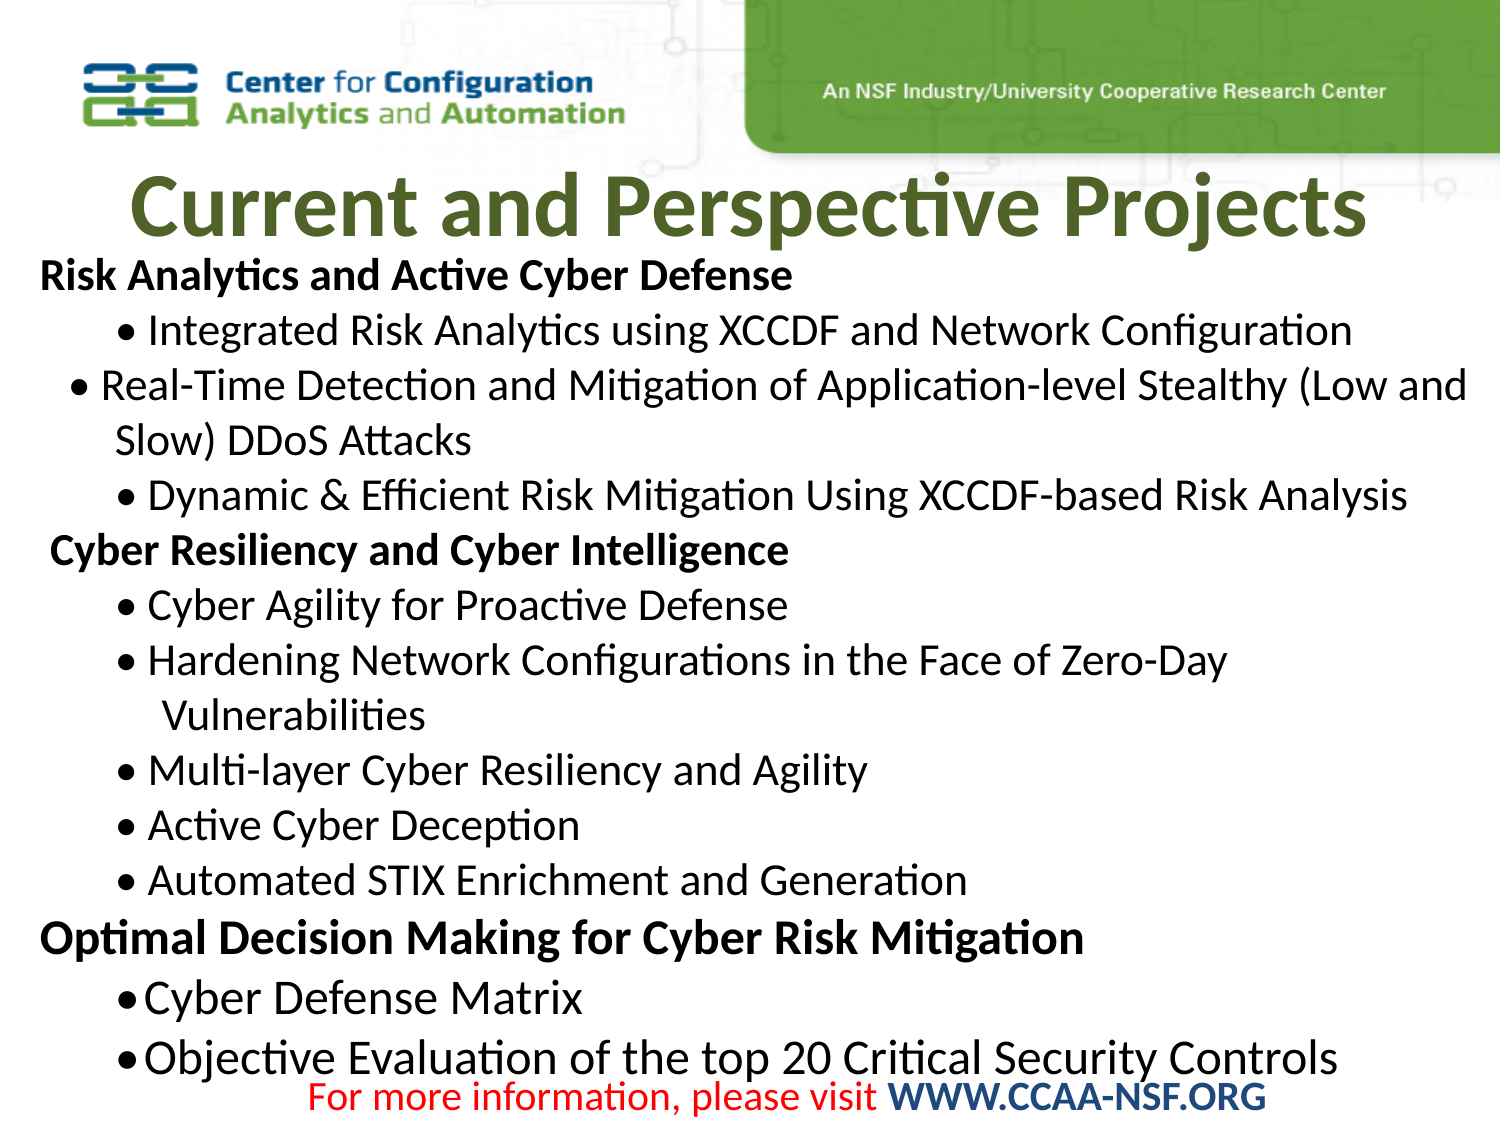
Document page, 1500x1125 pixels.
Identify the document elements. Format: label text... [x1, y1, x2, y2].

text_box For more information, please visit WWW.CCAA-NSF.ORG [292, 1061, 1282, 1125]
picture [4, 0, 1500, 203]
text_box Current and Perspective Projects [74, 137, 1425, 208]
text_box Risk Analytics and Active Cyber Defense • Integrated Risk Analytics using XCCDF and Network Configuration • Real-Time Detection and Mitigation of Application-level Stealthy (Low and Slow) DDoS Attacks • Dynamic & Efficient Risk Mitigation Using XCCDF-based Risk Analysis Cyber Resiliency and Cyber Intelligence • Cyber Agility for Proactive Defense • Hardening Network Configurations in the Face of Zero-Day Vulnerabilities • Multi-layer Cyber Resiliency and Agility • Active Cyber Deception • Automated STIX Enrichment and Generation Optimal Decision Making for Cyber Risk Mitigation • Cyber Defense Matrix • Objective Evaluation of the top 20 Critical Security Controls [24, 237, 1500, 1092]
